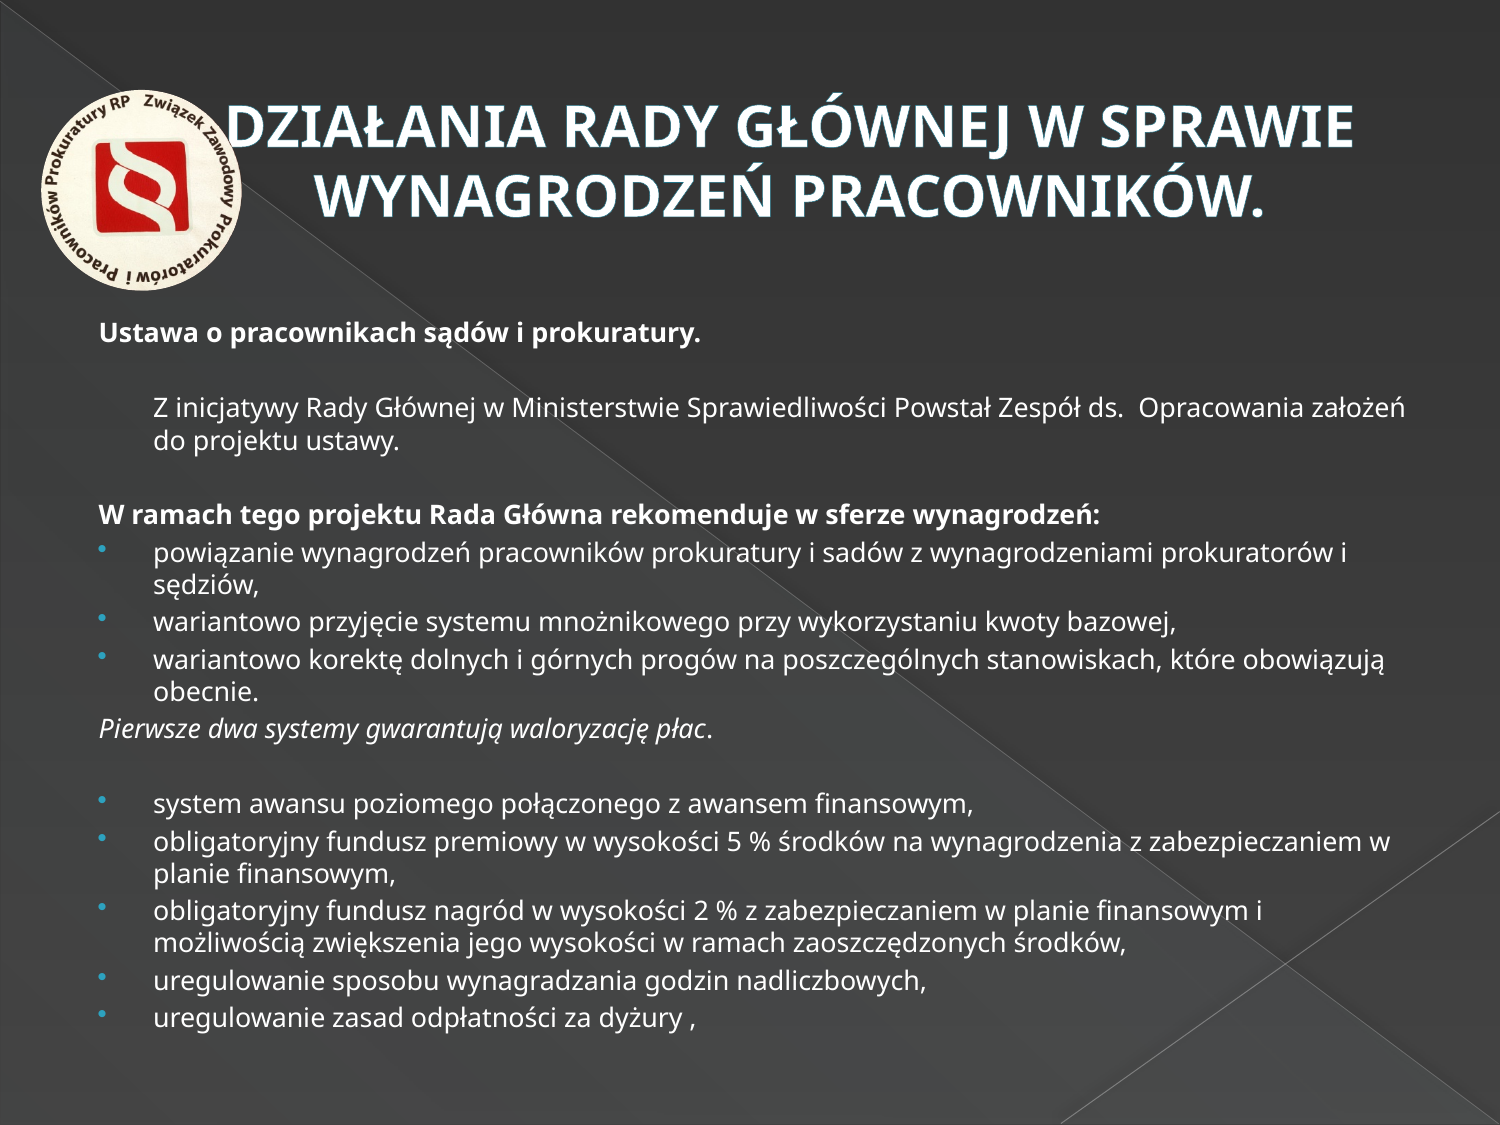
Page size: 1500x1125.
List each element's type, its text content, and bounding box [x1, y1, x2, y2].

title DZIAŁANIA RADY GŁÓWNEJ W SPRAWIE WYNAGRODZEŃ PRACOWNIKÓW. [75, 43, 1425, 274]
picture [40, 89, 243, 291]
list Ustawa o pracownikach sądów i prokuratury. Z inicjatywy Rady Głównej w Ministerstwie Sprawiedliwości Powstał Zespół ds. Opracowania założeń do projektu ustawy. W ramach tego projektu Rada Główna rekomenduje w sferze wynagrodzeń: powiązanie wynagrodzeń pracowników prokuratury i sadów z wynagrodzeniami prokuratorów i sędziów, wariantowo przyjęcie systemu mnożnikowego przy wykorzystaniu kwoty bazowej, wariantowo korektę dolnych i górnych progów na poszczególnych stanowiskach, które obowiązują obecnie. Pierwsze dwa systemy gwarantują waloryzację płac. system awansu poziomego połączonego z awansem finansowym, obligatoryjny fundusz premiowy w wysokości 5 % środków na wynagrodzenia z zabezpieczaniem w planie finansowym, obligatoryjny fundusz nagród w wysokości 2 % z zabezpieczaniem w planie finansowym i możliwością zwiększenia jego wysokości w ramach zaoszczędzonych środków, uregulowanie sposobu wynagradzania godzin nadliczbowych, uregulowanie zasad odpłatności za dyżury , [75, 308, 1425, 1059]
